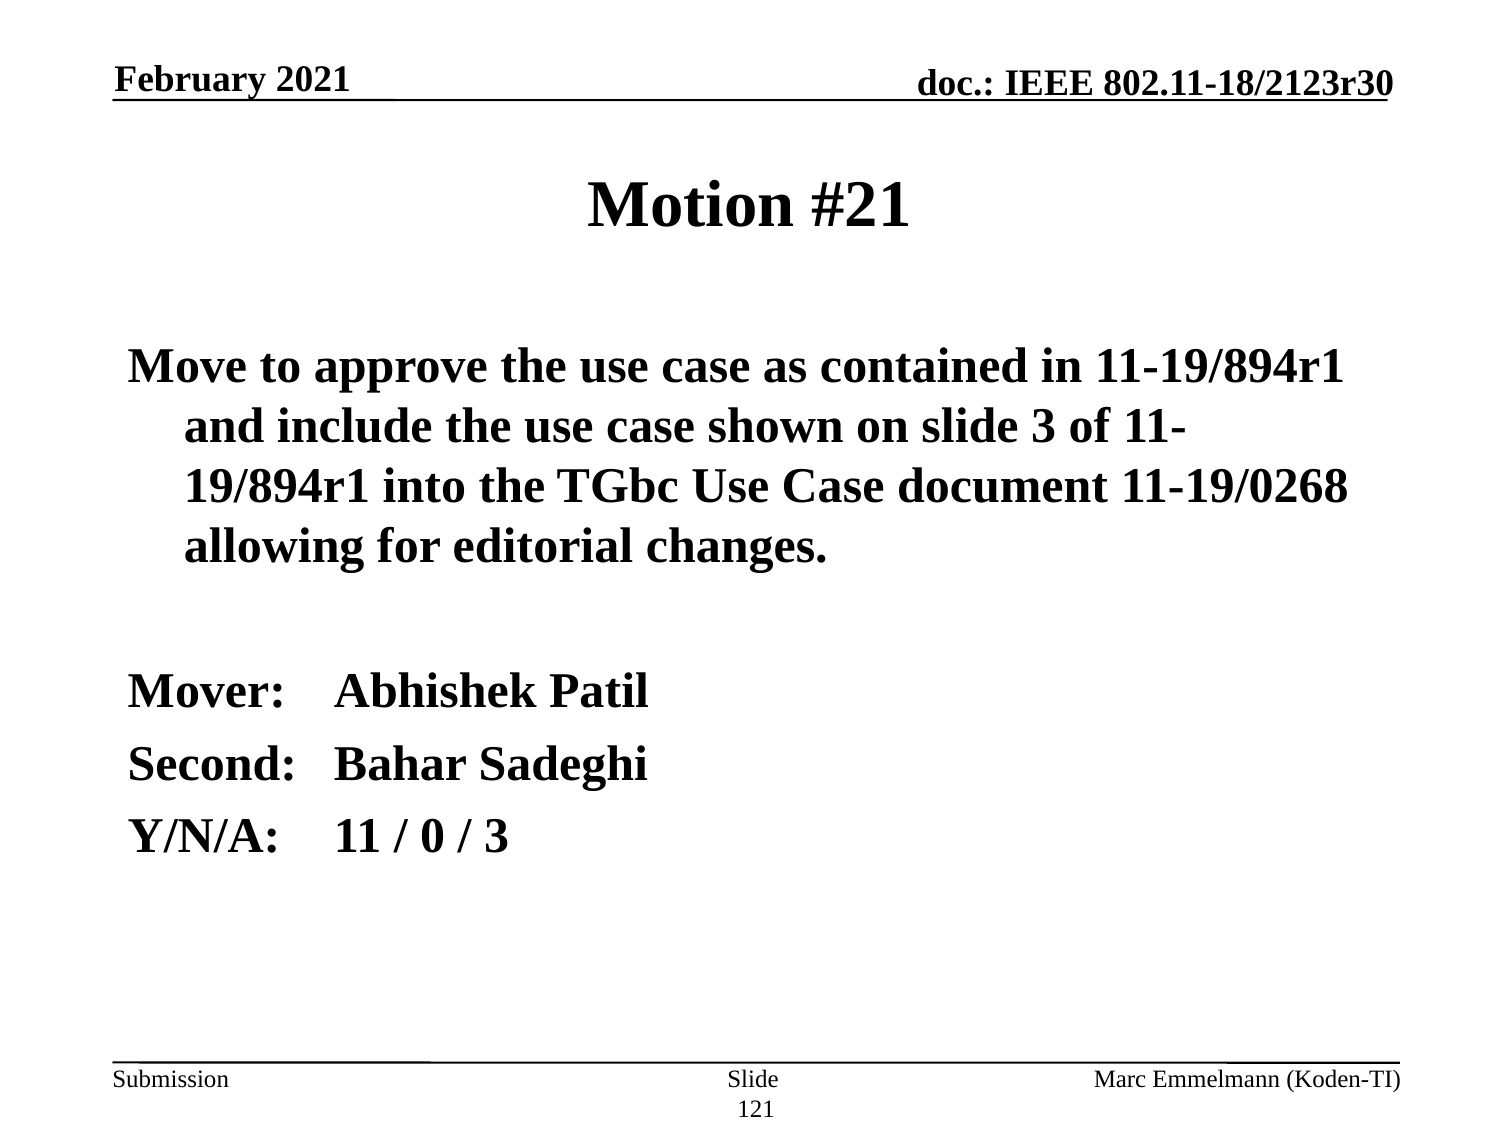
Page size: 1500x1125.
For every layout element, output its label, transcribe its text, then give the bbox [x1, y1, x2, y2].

footer Marc Emmelmann (Koden-TI) [878, 1061, 1402, 1093]
title Motion #21 [112, 112, 1388, 288]
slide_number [114, 54, 423, 100]
list Move to approve the use case as contained in 11-19/894r1 and include the use case shown on slide 3 of 11-19/894r1 into the TGbc Use Case document 11-19/0268 allowing for editorial changes. Mover: Abhishek Patil Second: Bahar Sadeghi Y/N/A: 11 / 0 / 3 [112, 324, 1388, 1000]
slide_number Slide 121 [712, 1061, 800, 1123]
